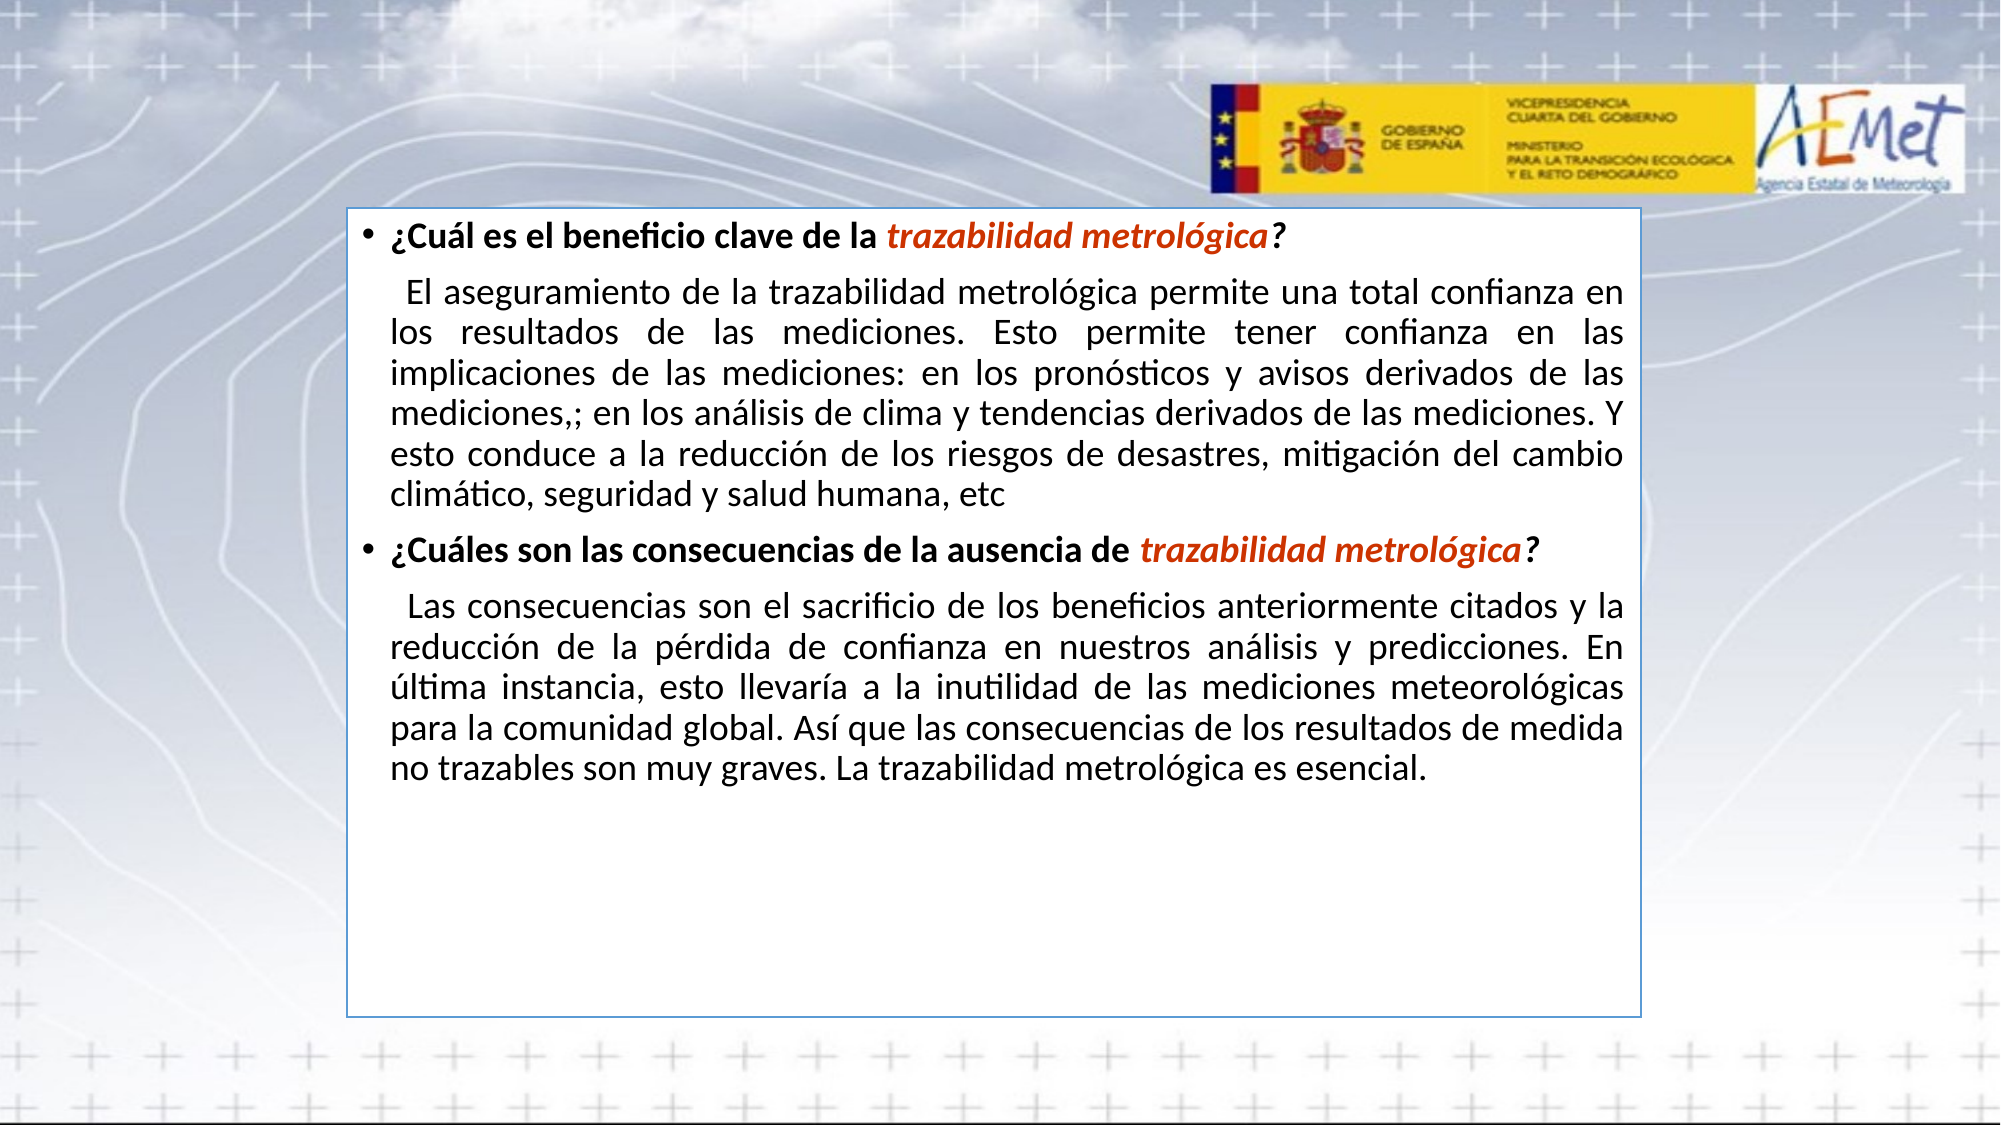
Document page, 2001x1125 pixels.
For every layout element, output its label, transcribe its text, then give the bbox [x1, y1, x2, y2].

list ¿Cuál es el beneficio clave de la trazabilidad metrológica? El aseguramiento de la trazabilidad metrológica permite una total confianza en los resultados de las mediciones. Esto permite tener confianza en las implicaciones de las mediciones: en los pronósticos y avisos derivados de las mediciones,; en los análisis de clima y tendencias derivados de las mediciones. Y esto conduce a la reducción de los riesgos de desastres, mitigación del cambio climático, seguridad y salud humana, etc ¿Cuáles son las consecuencias de la ausencia de trazabilidad metrológica? Las consecuencias son el sacrificio de los beneficios anteriormente citados y la reducción de la pérdida de confianza en nuestros análisis y predicciones. En última instancia, esto llevaría a la inutilidad de las mediciones meteorológicas para la comunidad global. Así que las consecuencias de los resultados de medida no trazables son muy graves. La trazabilidad metrológica es esencial. [346, 208, 1641, 1018]
picture [0, 0, 2001, 1125]
